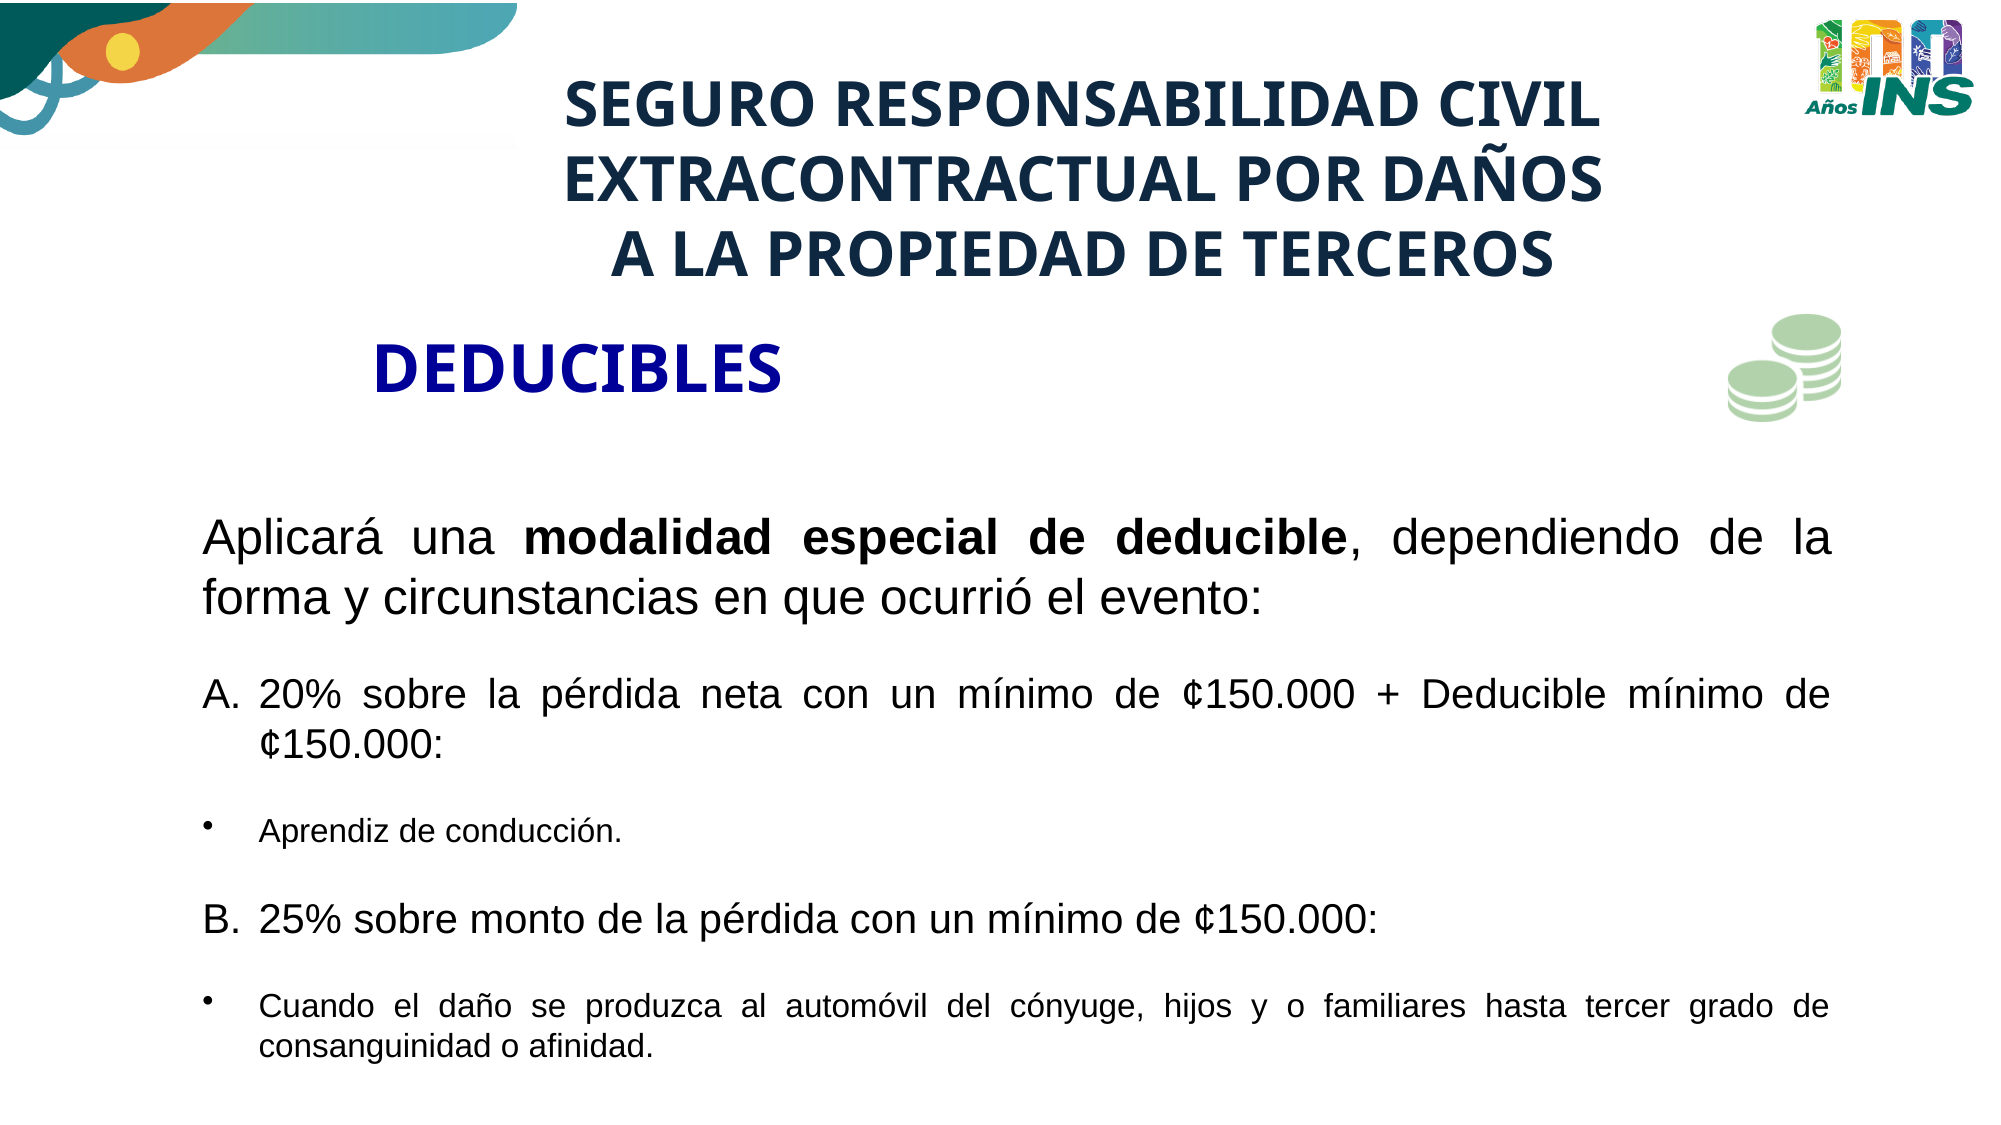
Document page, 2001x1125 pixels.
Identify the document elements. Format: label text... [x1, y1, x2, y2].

text_box SEGURO RESPONSABILIDAD CIVIL EXTRACONTRACTUAL POR DAÑOS A LA PROPIEDAD DE TERCEROS [547, 56, 1620, 297]
picture [1716, 298, 1856, 438]
text_box DEDUCIBLES [0, 318, 1156, 457]
text_box Aplicará una modalidad especial de deducible, dependiendo de la forma y circunstancias en que ocurrió el evento: 20% sobre la pérdida neta con un mínimo de ¢150.000 + Deducible mínimo de ¢150.000: Aprendiz de conducción. 25% sobre monto de la pérdida con un mínimo de ¢150.000: Cuando el daño se produzca al automóvil del cónyuge, hijos y o familiares hasta tercer grado de consanguinidad o afinidad. [187, 436, 1847, 1091]
picture [0, 2, 518, 149]
picture [1773, 0, 2000, 179]
